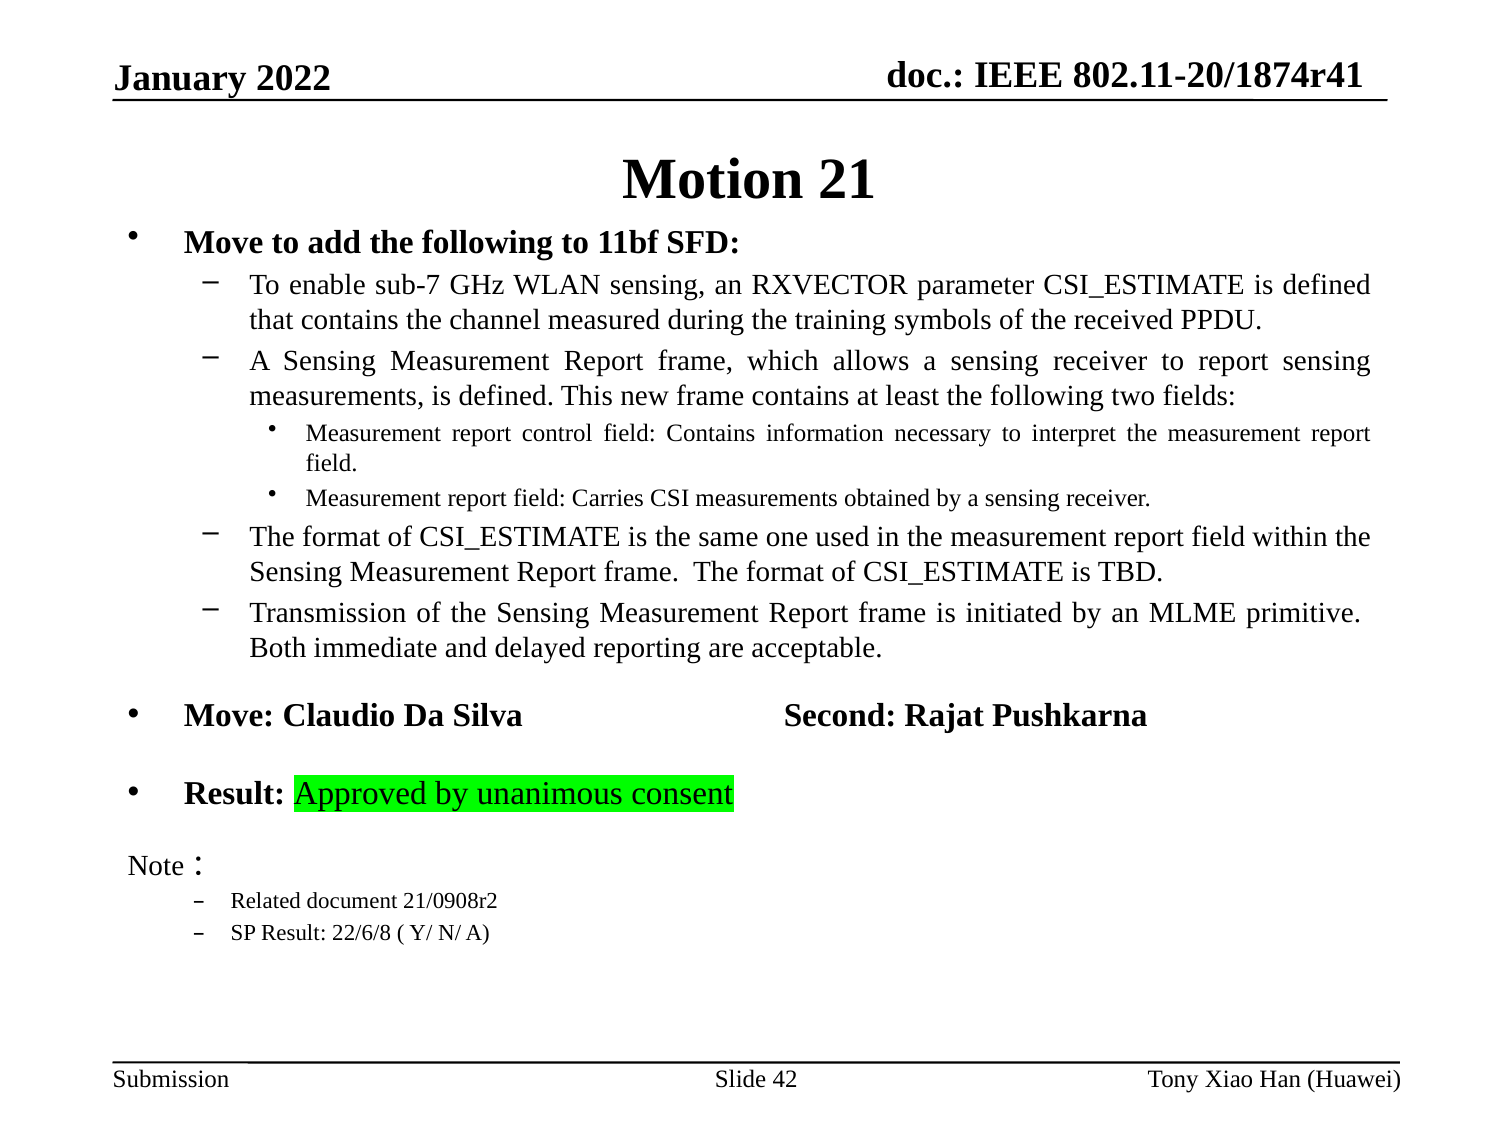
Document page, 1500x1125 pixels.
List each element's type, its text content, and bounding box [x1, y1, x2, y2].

footer Tony Xiao Han (Huawei) [999, 1061, 1402, 1093]
text_box Move to add the following to 11bf SFD: To enable sub-7 GHz WLAN sensing, an RXVECTOR parameter CSI_ESTIMATE is defined that contains the channel measured during the training symbols of the received PPDU. A Sensing Measurement Report frame, which allows a sensing receiver to report sensing measurements, is defined. This new frame contains at least the following two fields: Measurement report control field: Contains information necessary to interpret the measurement report field. Measurement report field: Carries CSI measurements obtained by a sensing receiver. The format of CSI_ESTIMATE is the same one used in the measurement report field within the Sensing Measurement Report frame. The format of CSI_ESTIMATE is TBD. Transmission of the Sensing Measurement Report frame is initiated by an MLME primitive. Both immediate and delayed reporting are acceptable. Move: Claudio Da Silva Second: Rajat Pushkarna Result: Approved by unanimous consent Note： Related document 21/0908r2 SP Result: 22/6/8 ( Y/ N/ A) [112, 212, 1388, 900]
slide_number Slide 42 [712, 1061, 800, 1093]
text_box Motion 21 [112, 87, 1388, 212]
